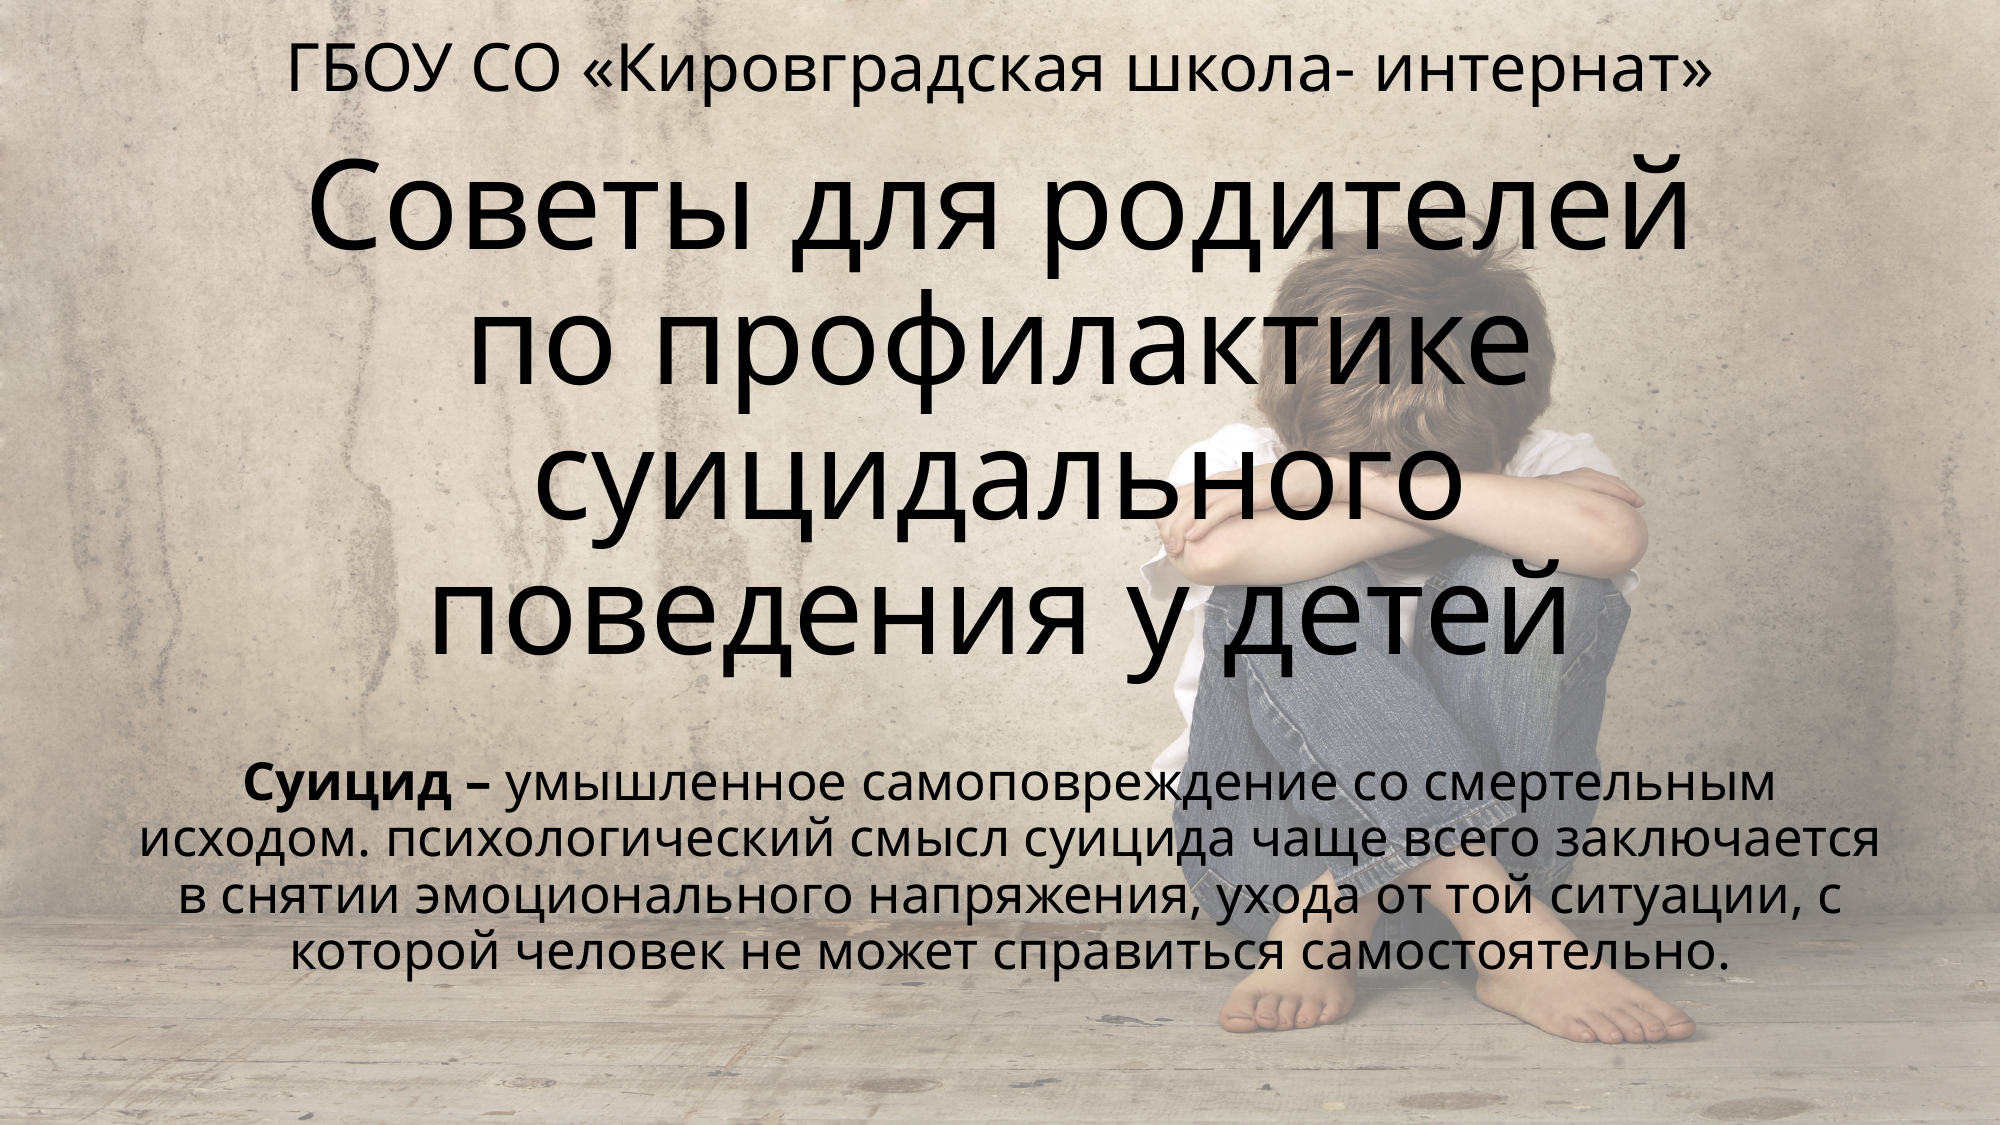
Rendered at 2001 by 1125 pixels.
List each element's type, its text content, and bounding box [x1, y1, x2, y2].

title Советы для родителей по профилактике суицидального поведения у детей [250, 298, 1751, 690]
subtitle Суицид – умышленное самоповреждение со смертельным исходом. психологический смысл суицида чаще всего заключается в снятии эмоционального напряжения, ухода от той ситуации, с которой человек не может справиться самостоятельно. [111, 747, 1910, 1020]
text_box ГБОУ СО «Кировградская школа- интернат» [91, 25, 1910, 298]
